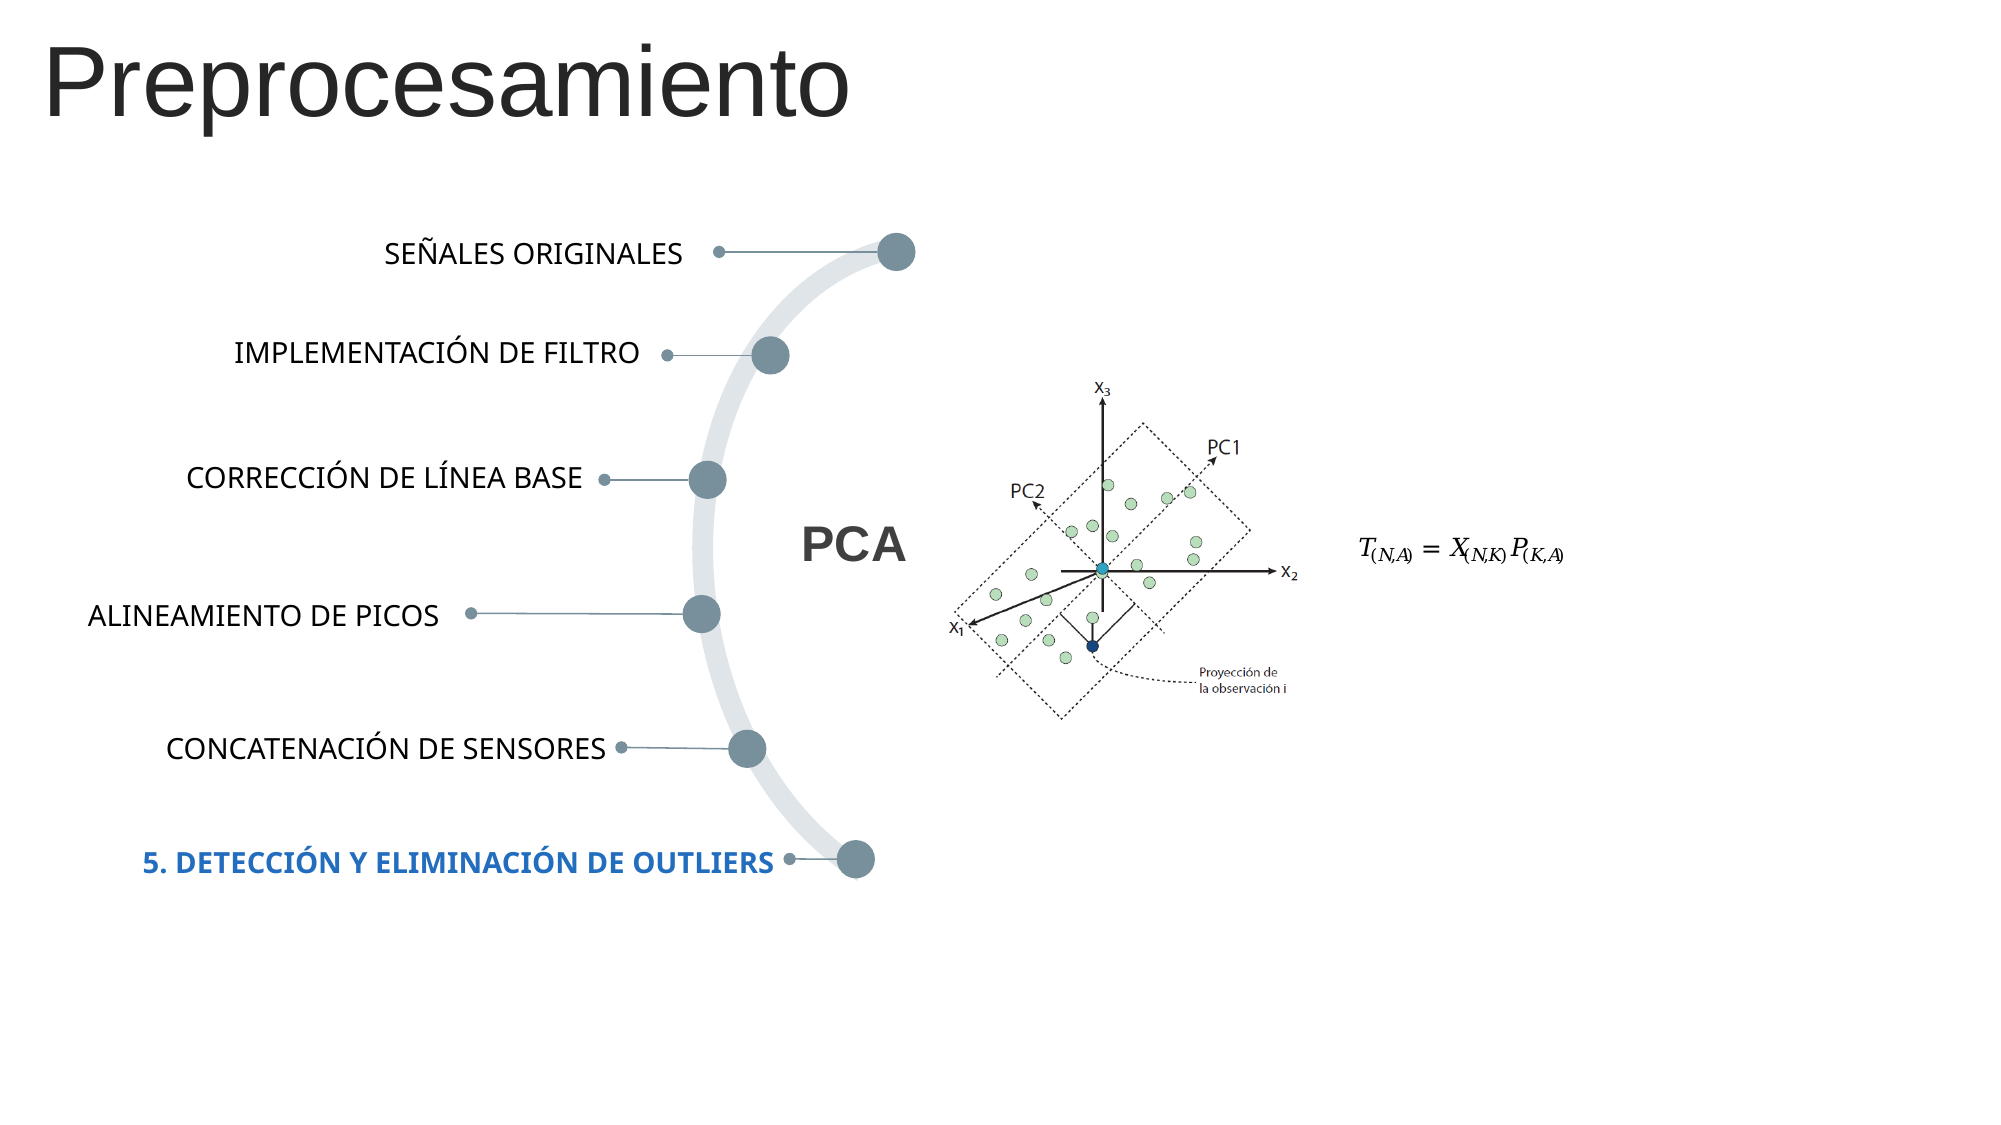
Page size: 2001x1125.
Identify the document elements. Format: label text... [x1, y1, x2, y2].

picture [1321, 525, 1578, 595]
text_box [55, 146, 1279, 283]
picture [1200, 370, 1307, 728]
text_box Preprocesamiento [27, 23, 2000, 146]
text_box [0, 220, 1200, 905]
